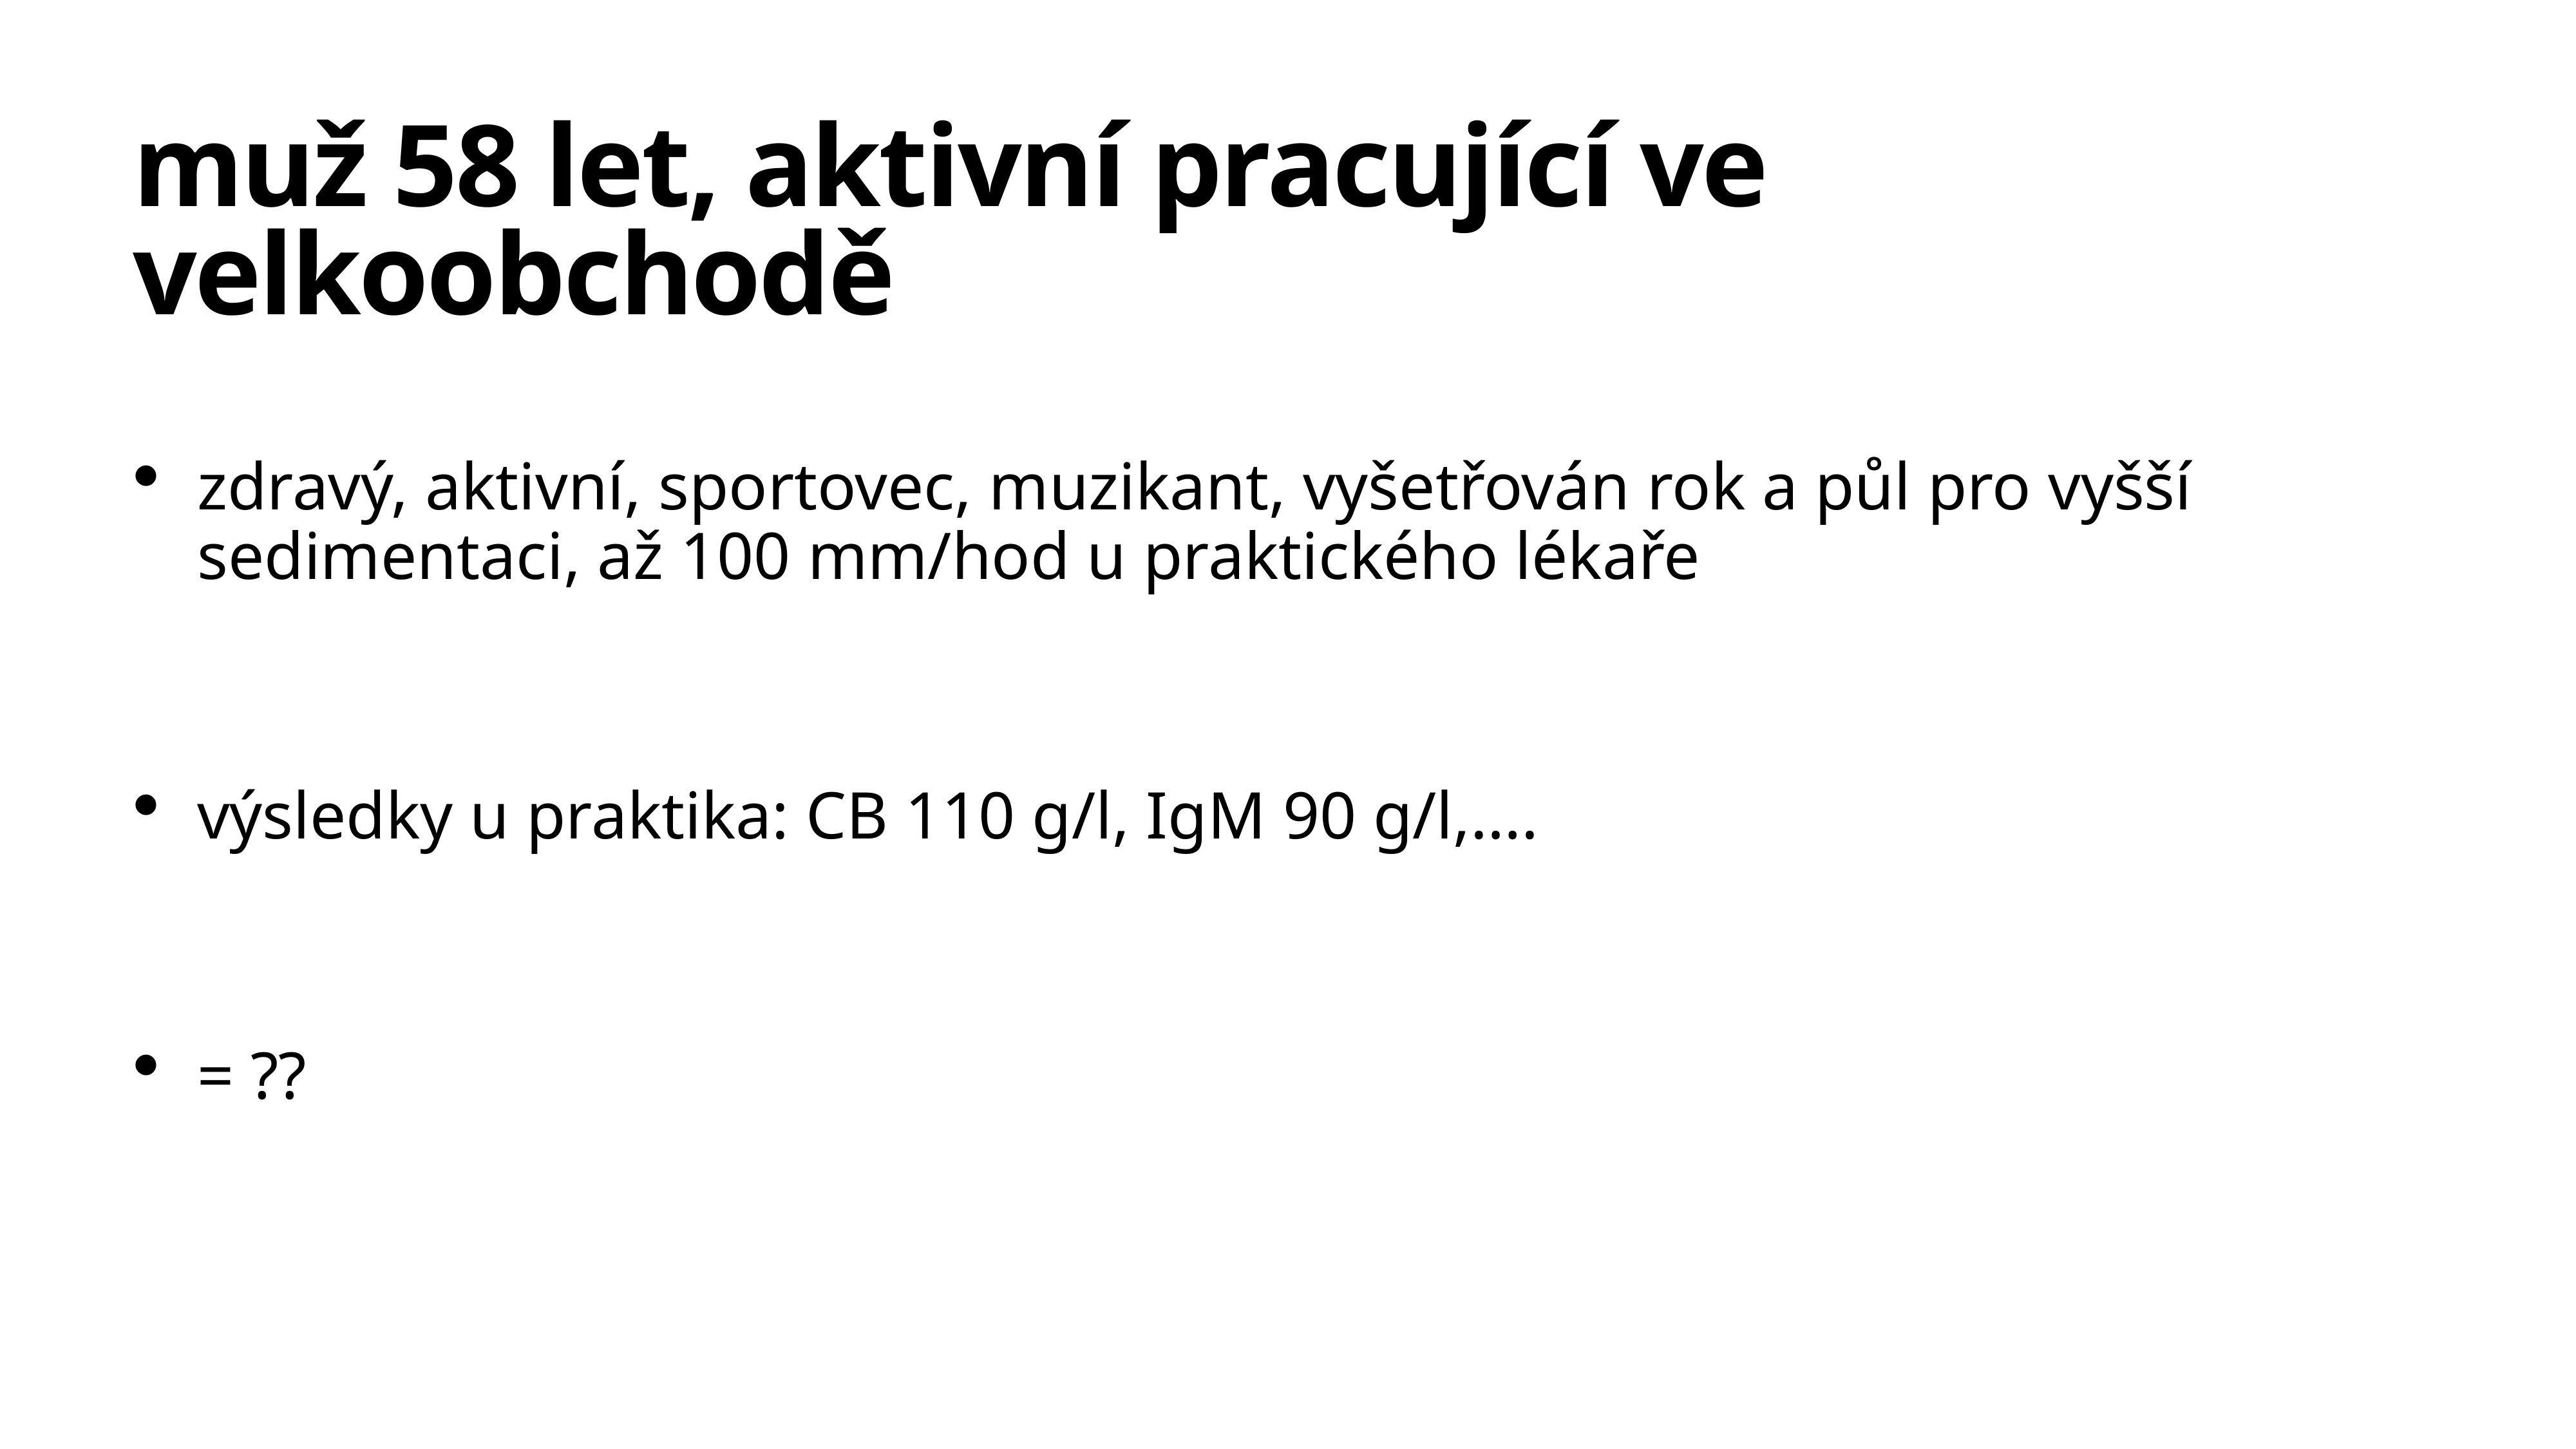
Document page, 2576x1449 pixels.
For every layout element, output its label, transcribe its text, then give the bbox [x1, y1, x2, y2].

list zdravý, aktivní, sportovec, muzikant, vyšetřován rok a půl pro vyšší sedimentaci, až 100 mm/hod u praktického lékaře výsledky u praktika: CB 110 g/l, IgM 90 g/l,…. = ?? [127, 448, 2449, 1321]
title muž 58 let, aktivní pracující ve velkoobchodě [127, 113, 2449, 266]
